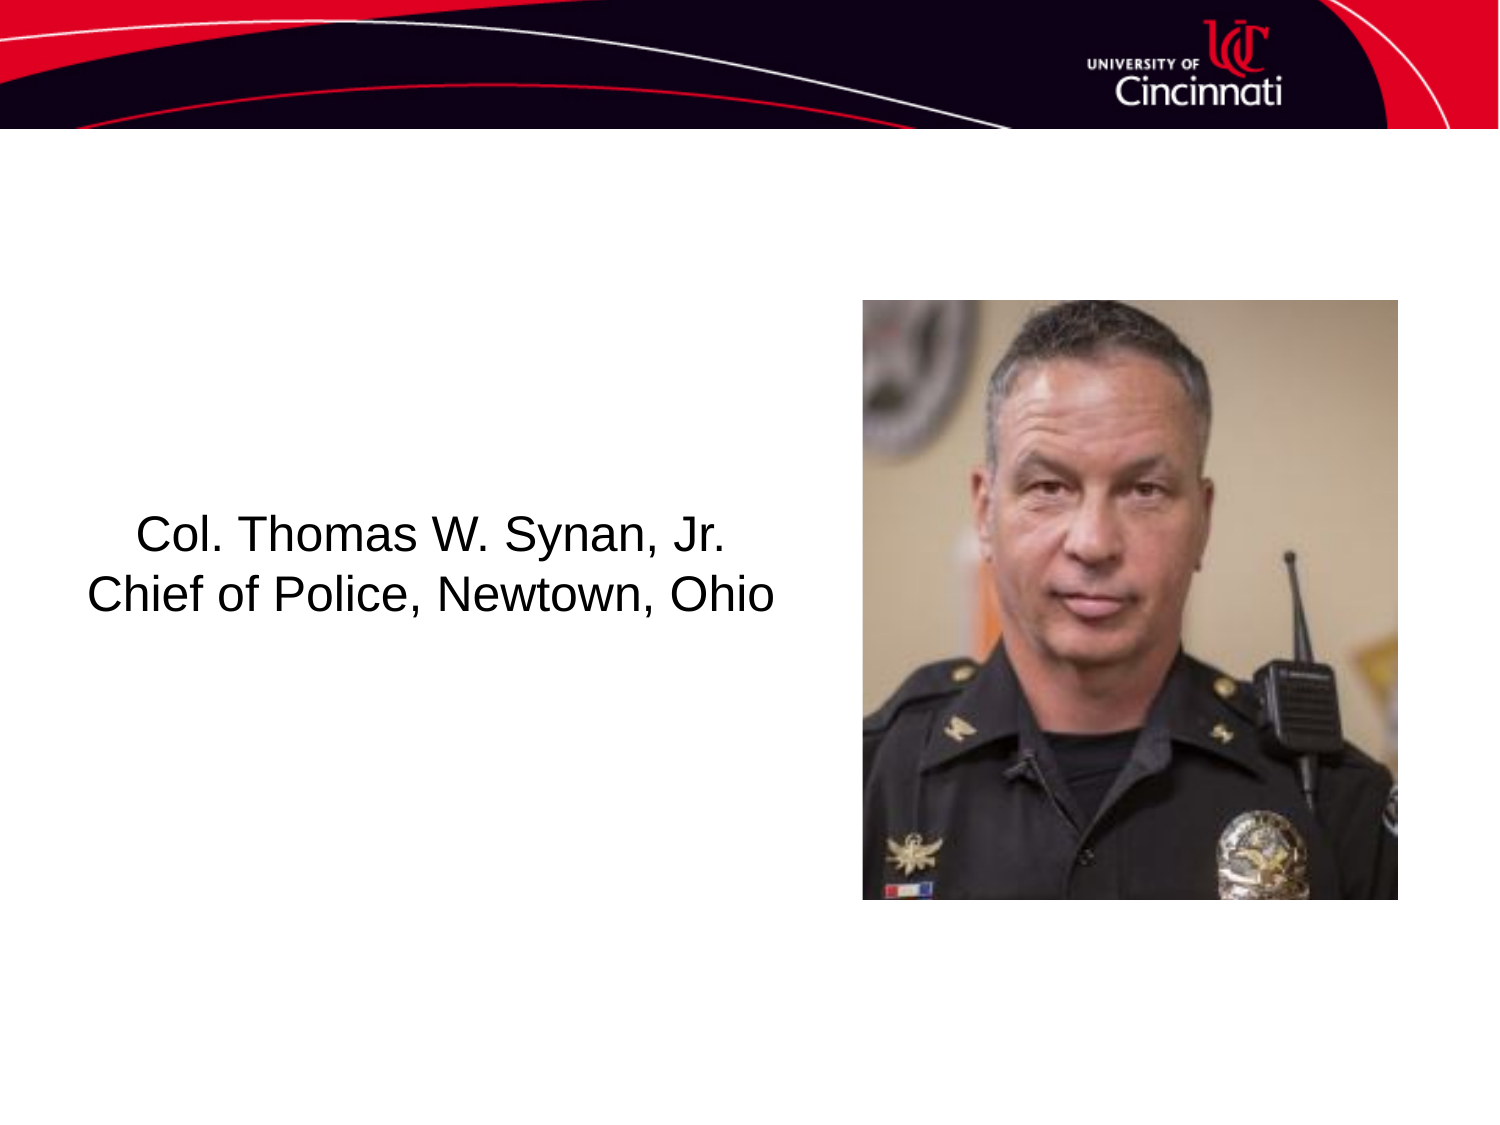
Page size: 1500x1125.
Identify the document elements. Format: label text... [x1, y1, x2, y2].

text_box Col. Thomas W. Synan, Jr. Chief of Police, Newtown, Ohio [24, 494, 838, 629]
picture [862, 299, 1399, 901]
picture [0, 0, 1500, 129]
